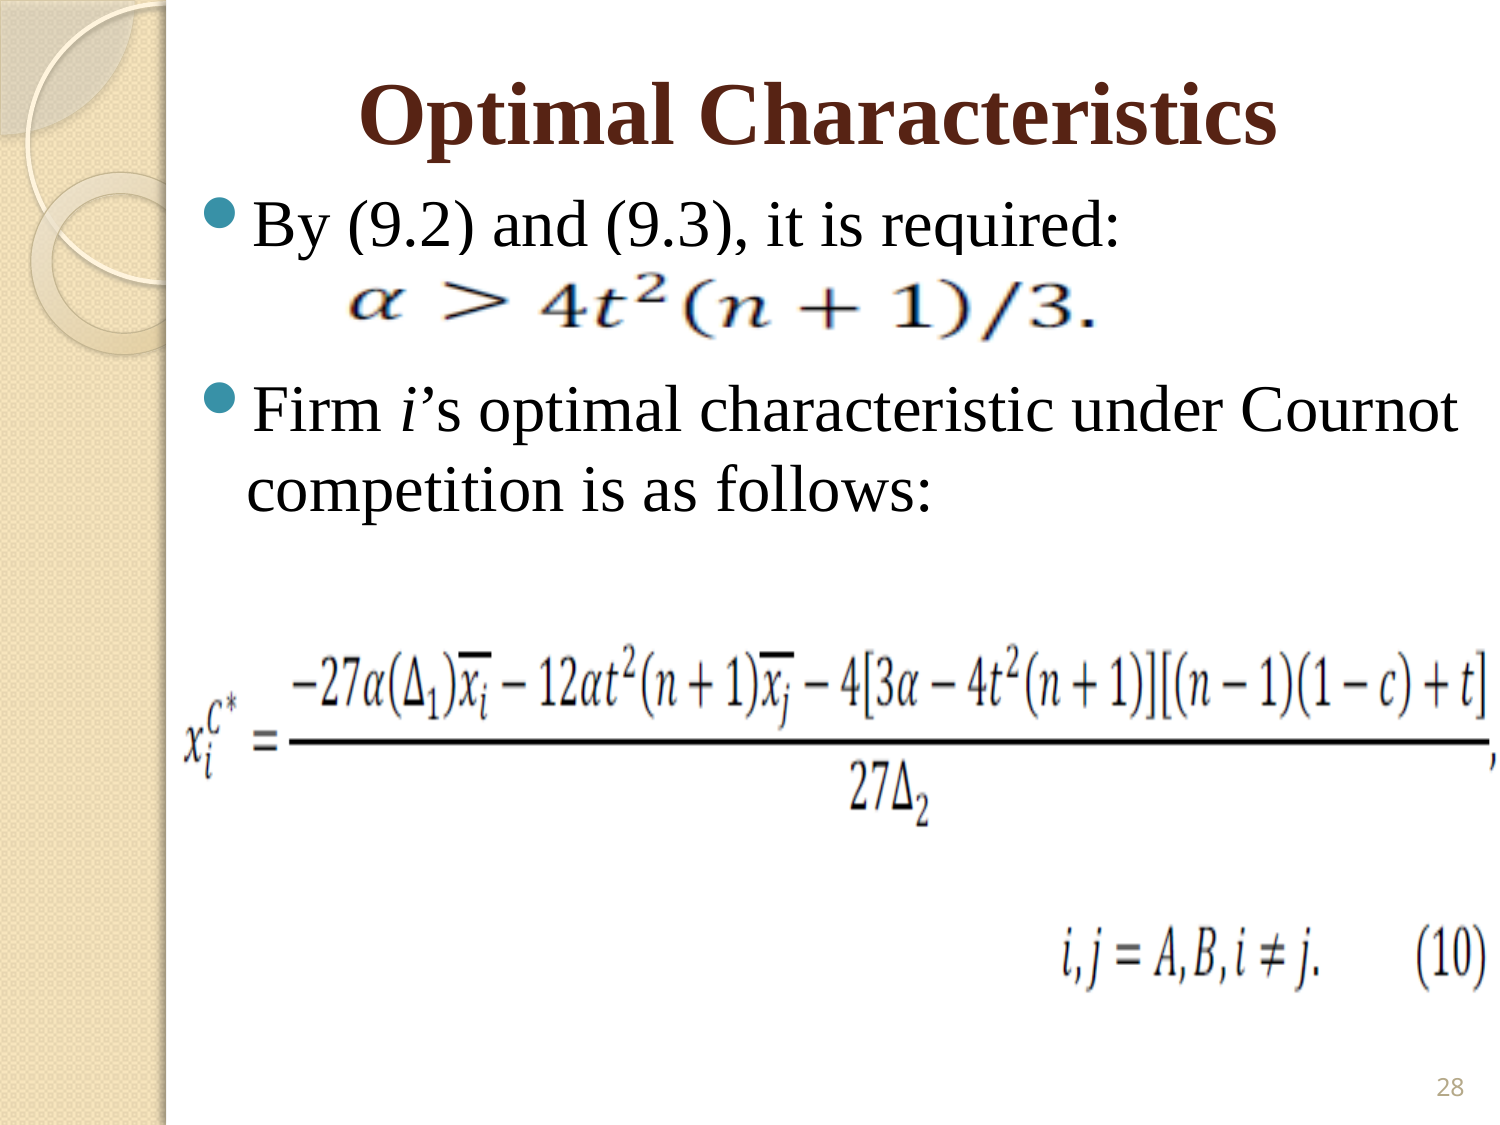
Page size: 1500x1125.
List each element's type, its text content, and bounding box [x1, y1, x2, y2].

list By (9.2) and (9.3), it is required: Firm i’s optimal characteristic under Cournot competition is as follows: [171, 172, 1500, 572]
picture [170, 574, 1500, 1024]
title Optimal Characteristics [171, 45, 1466, 172]
picture [336, 255, 1105, 350]
slide_number 28 [1413, 1034, 1488, 1113]
